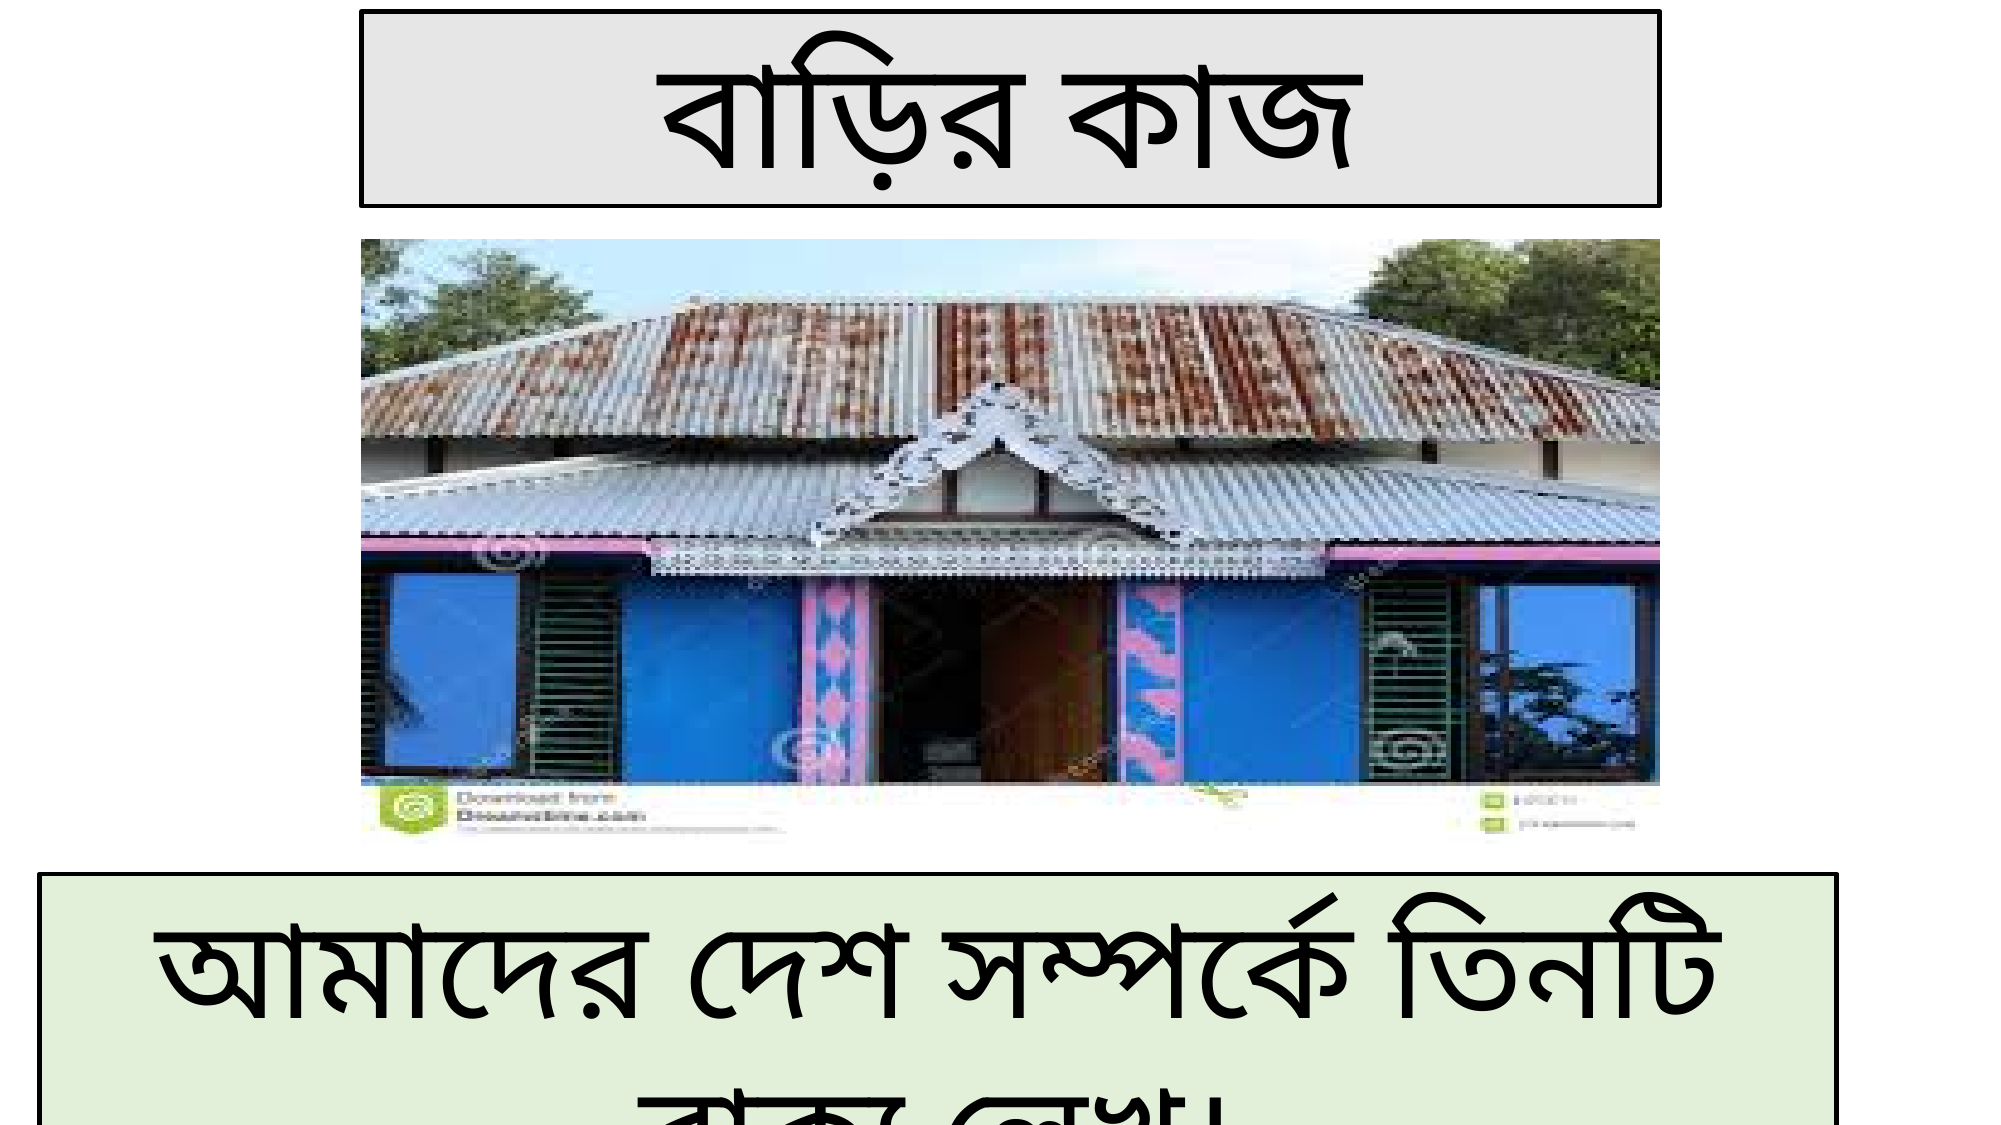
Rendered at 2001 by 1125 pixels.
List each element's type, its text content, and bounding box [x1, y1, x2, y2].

text_box বাড়ির কাজ [361, 11, 1660, 207]
picture [361, 239, 1660, 844]
text_box আমাদের দেশ সম্পর্কে তিনটি বাক্য লেখ। [39, 874, 1837, 1125]
